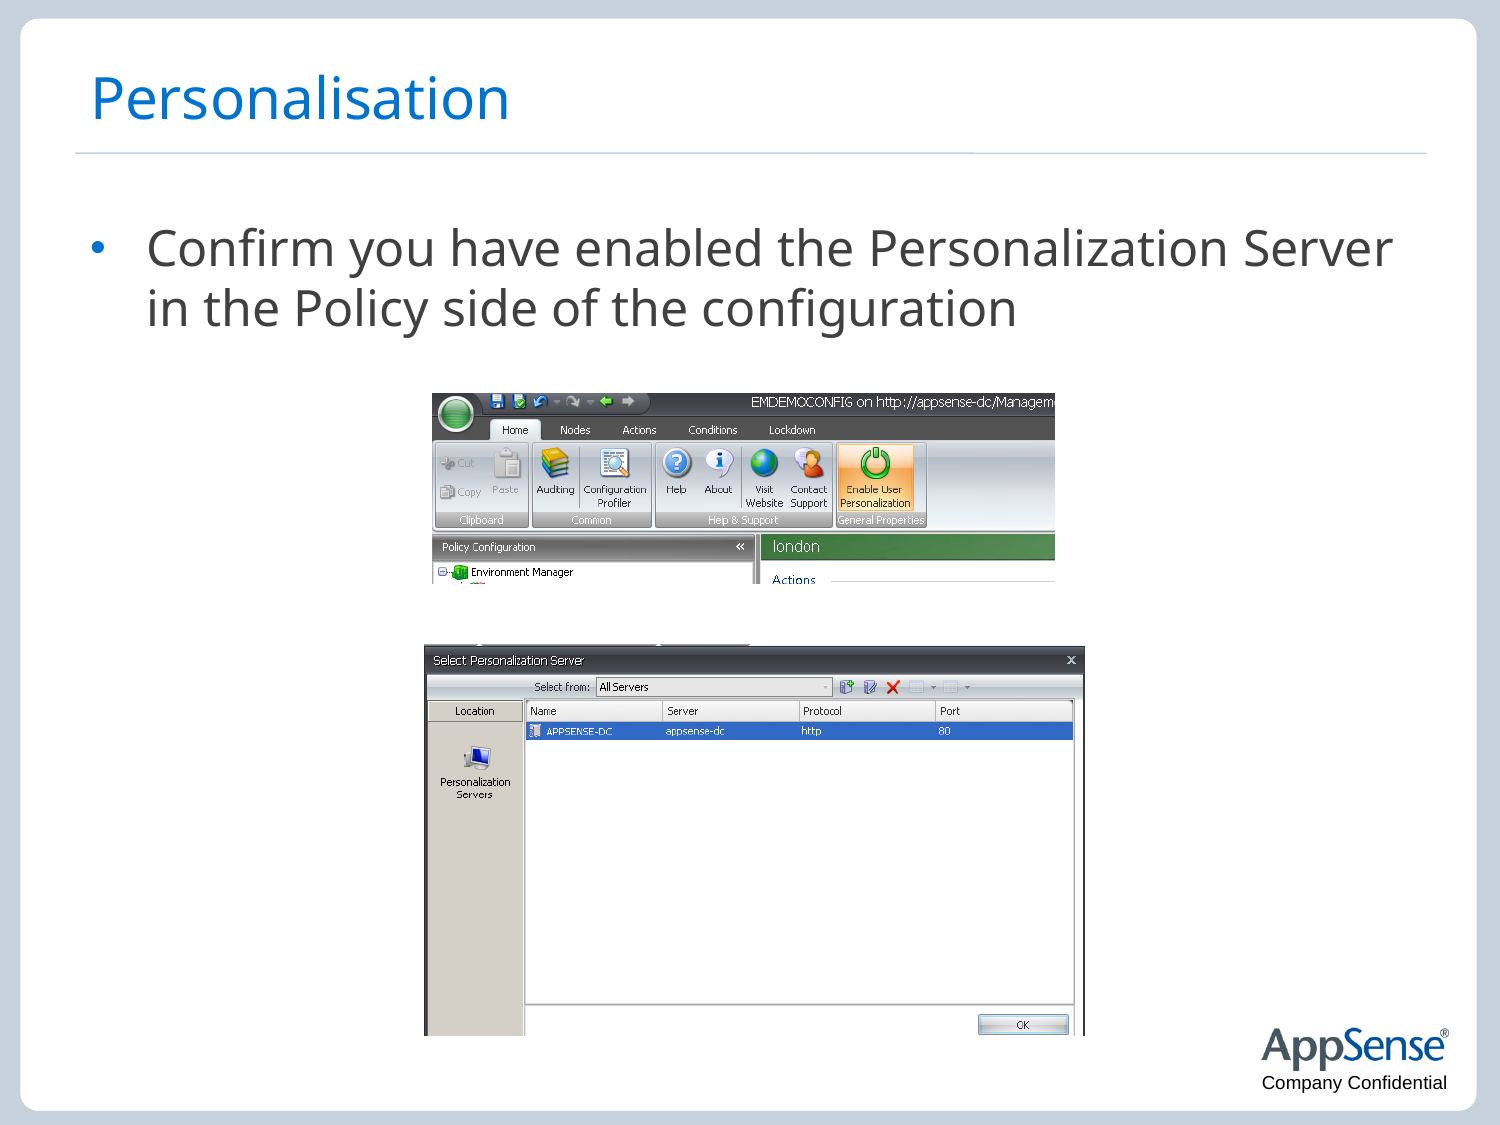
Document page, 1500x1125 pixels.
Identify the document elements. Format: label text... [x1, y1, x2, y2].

picture [424, 644, 1085, 1037]
title Personalisation [74, 44, 1426, 148]
list Confirm you have enabled the Personalization Server in the Policy side of the configuration [74, 209, 1426, 399]
picture [432, 393, 1055, 584]
picture [1261, 1027, 1449, 1071]
